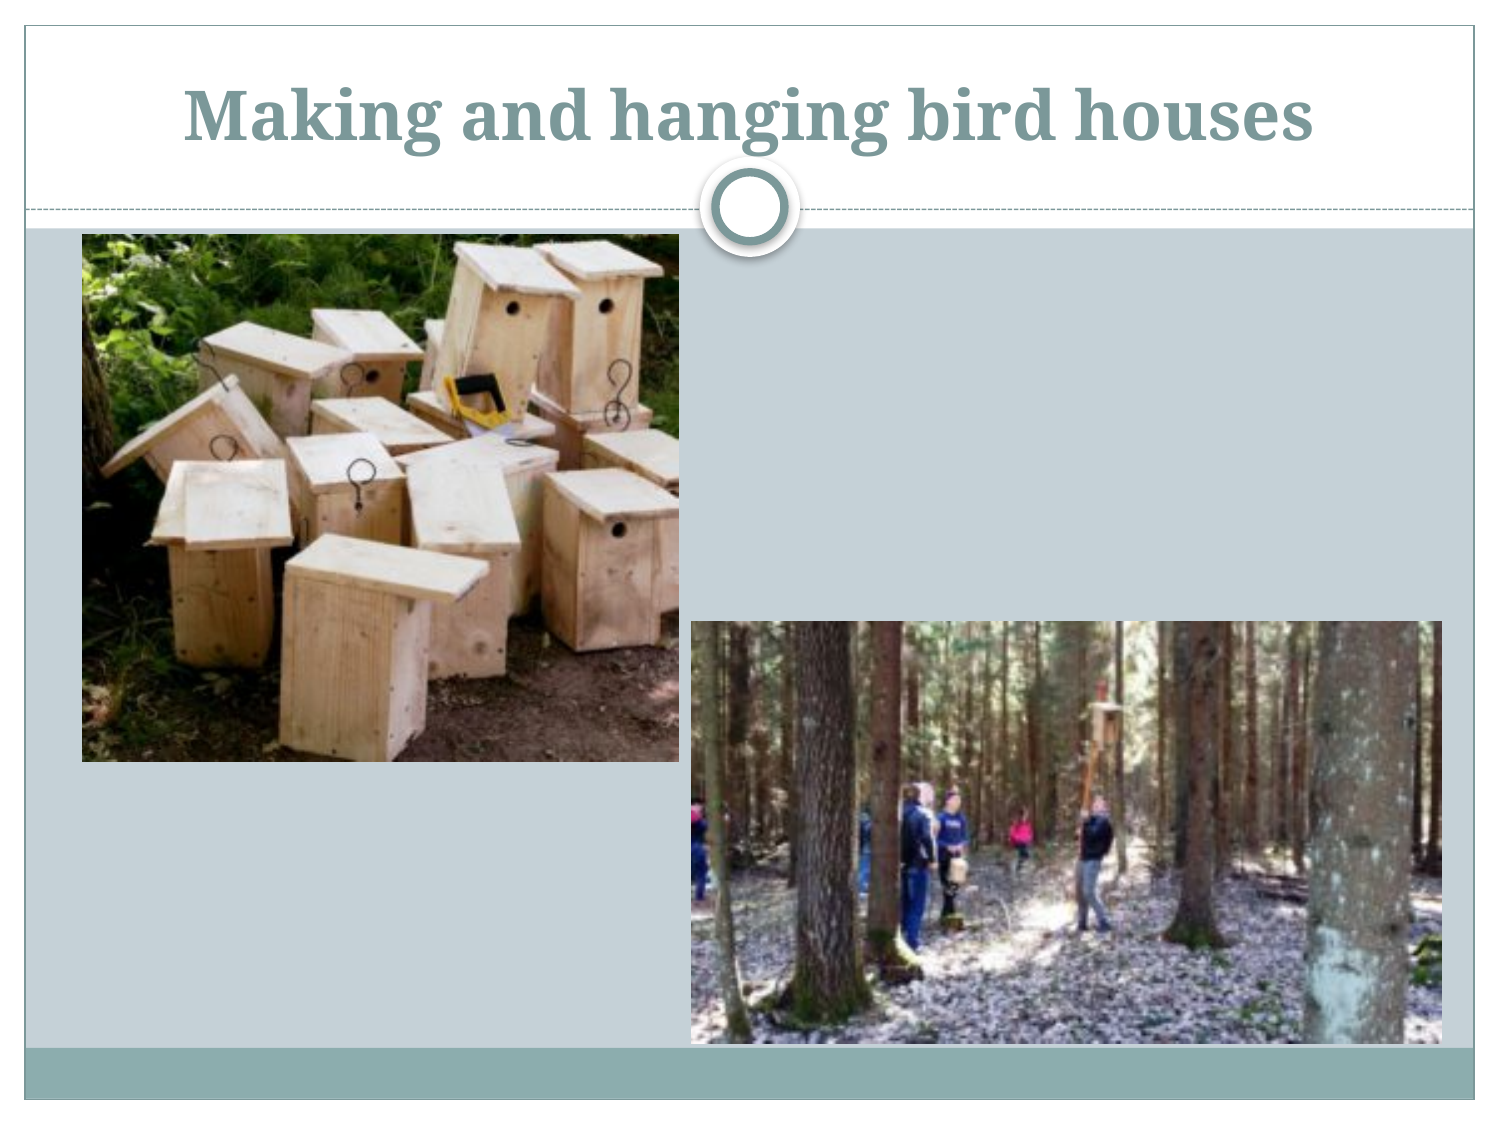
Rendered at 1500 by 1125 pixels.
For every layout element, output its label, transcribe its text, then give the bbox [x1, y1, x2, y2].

title Making and hanging bird houses [49, 37, 1450, 162]
picture [691, 620, 1442, 1044]
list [81, 234, 680, 762]
